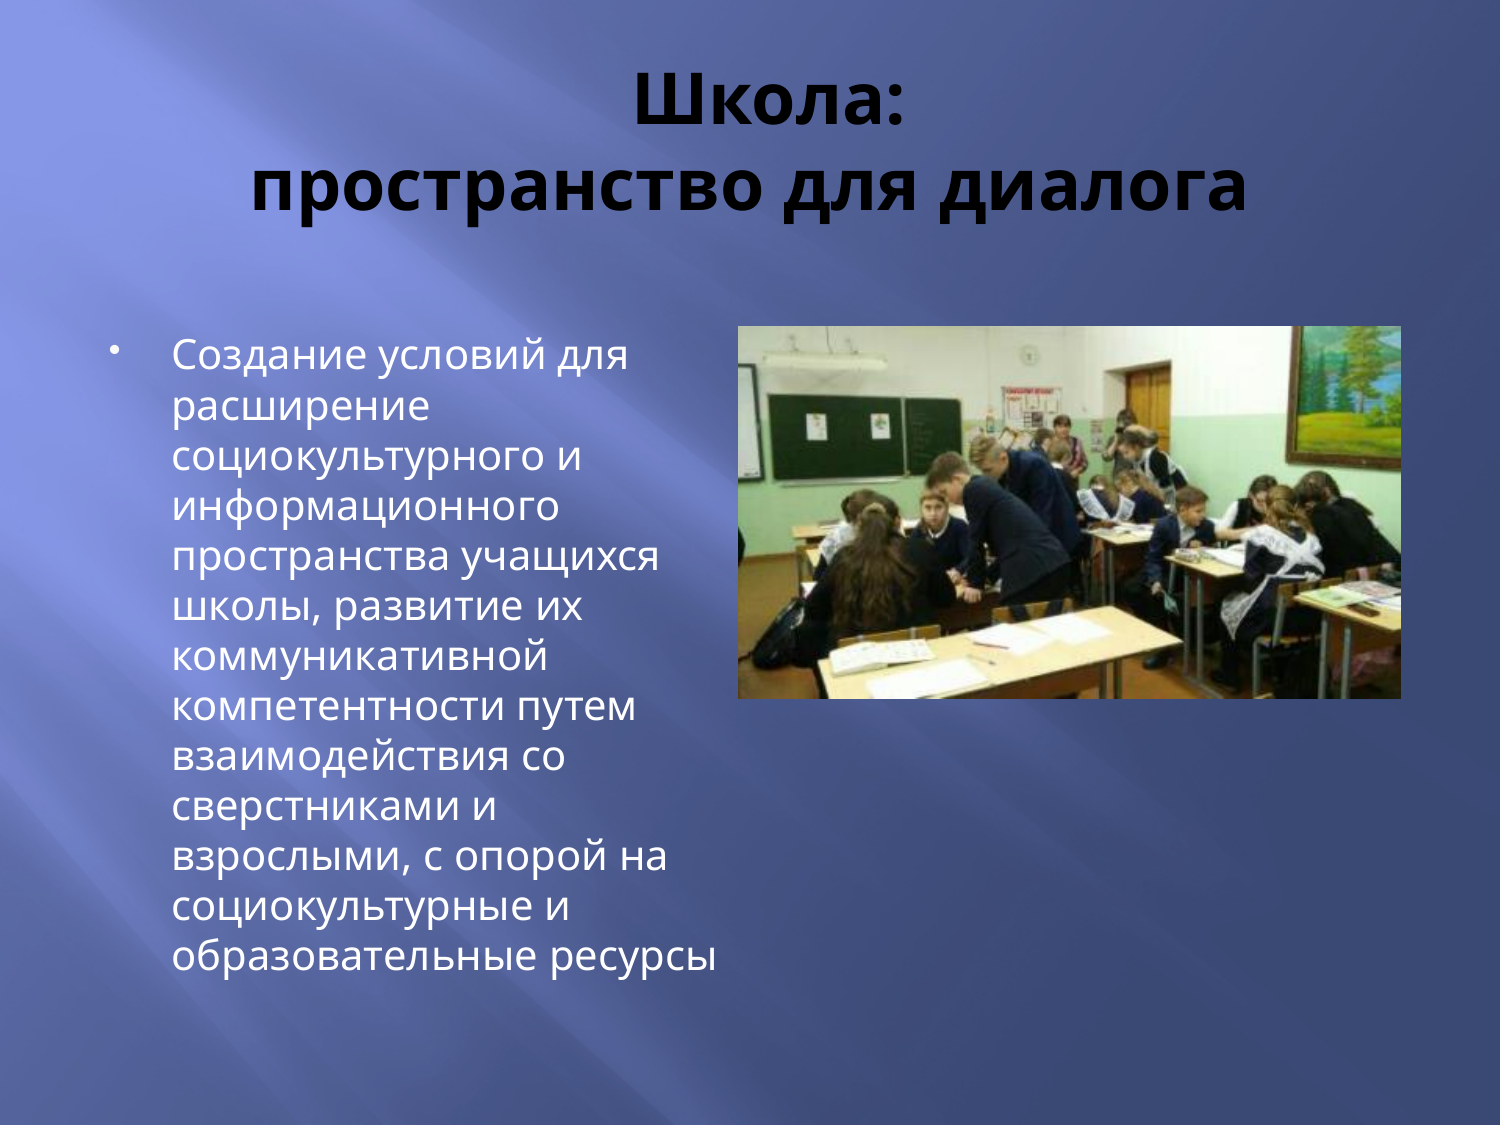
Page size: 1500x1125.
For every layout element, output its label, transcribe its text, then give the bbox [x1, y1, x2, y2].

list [737, 325, 1401, 700]
list Создание условий для расширение социокультурного и информационного пространства учащихся школы, развитие их коммуникативной компетентности путем взаимодействия со сверстниками и взрослыми, с опорой на социокультурные и образовательные ресурсы [75, 262, 738, 1005]
title Школа: пространство для диалога [75, 45, 1425, 233]
